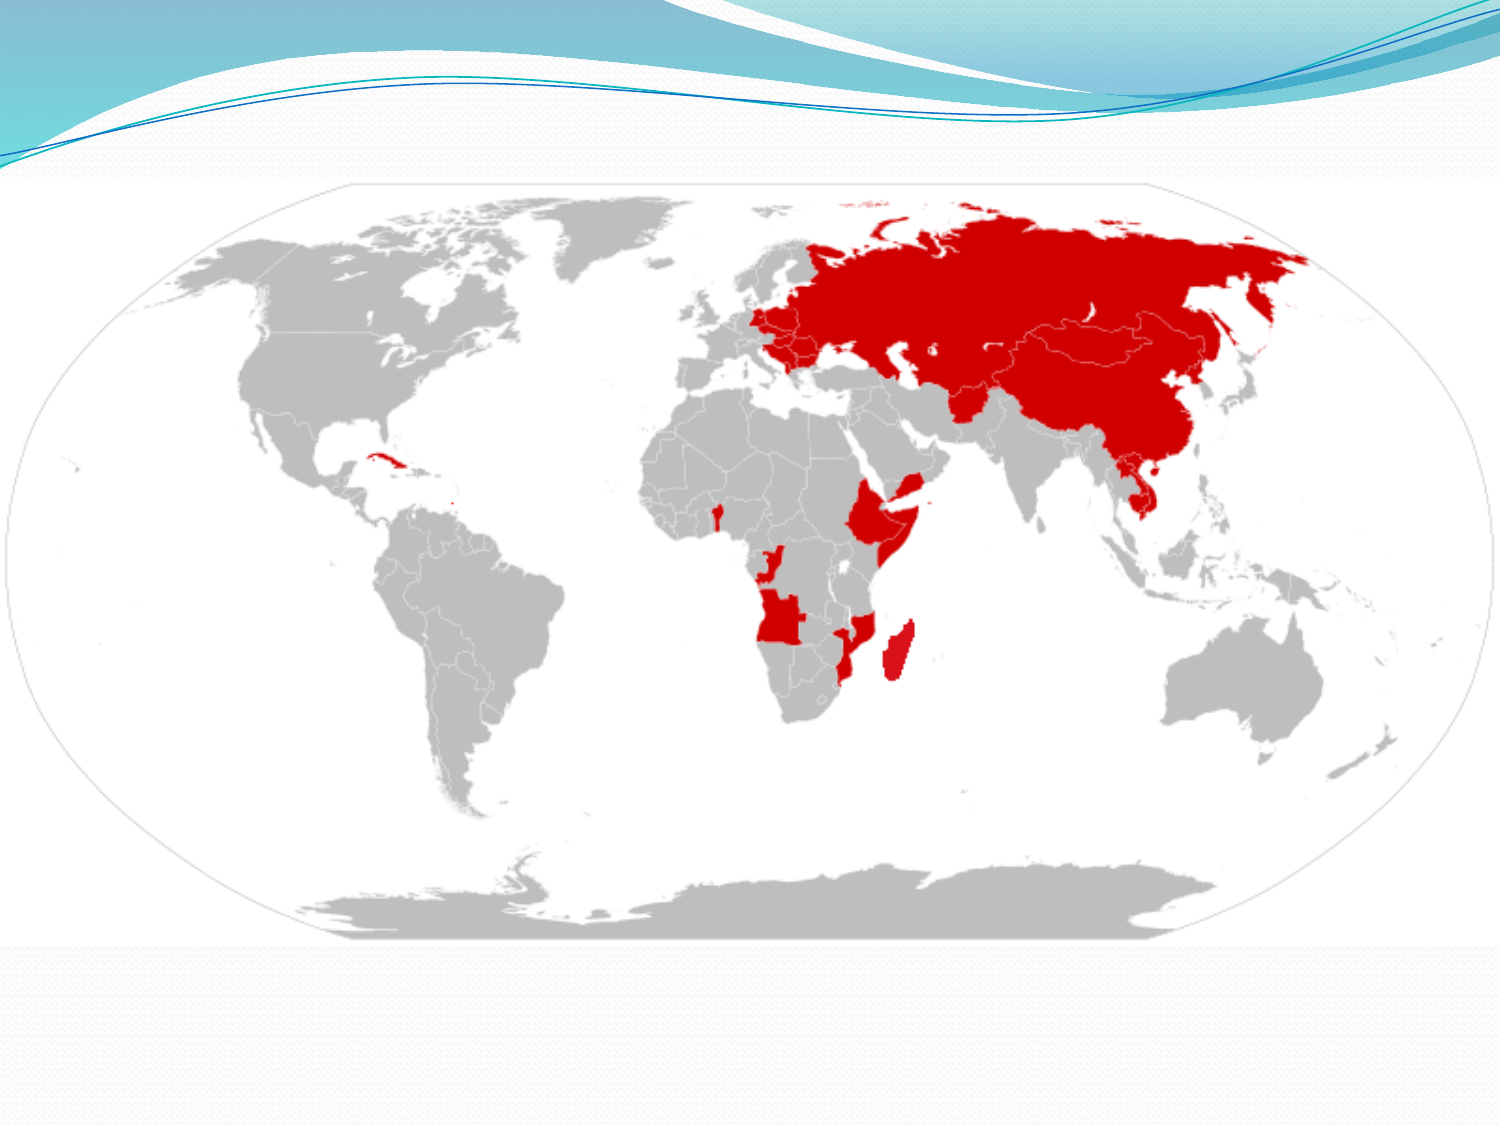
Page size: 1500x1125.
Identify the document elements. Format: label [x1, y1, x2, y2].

picture [0, 178, 1500, 947]
